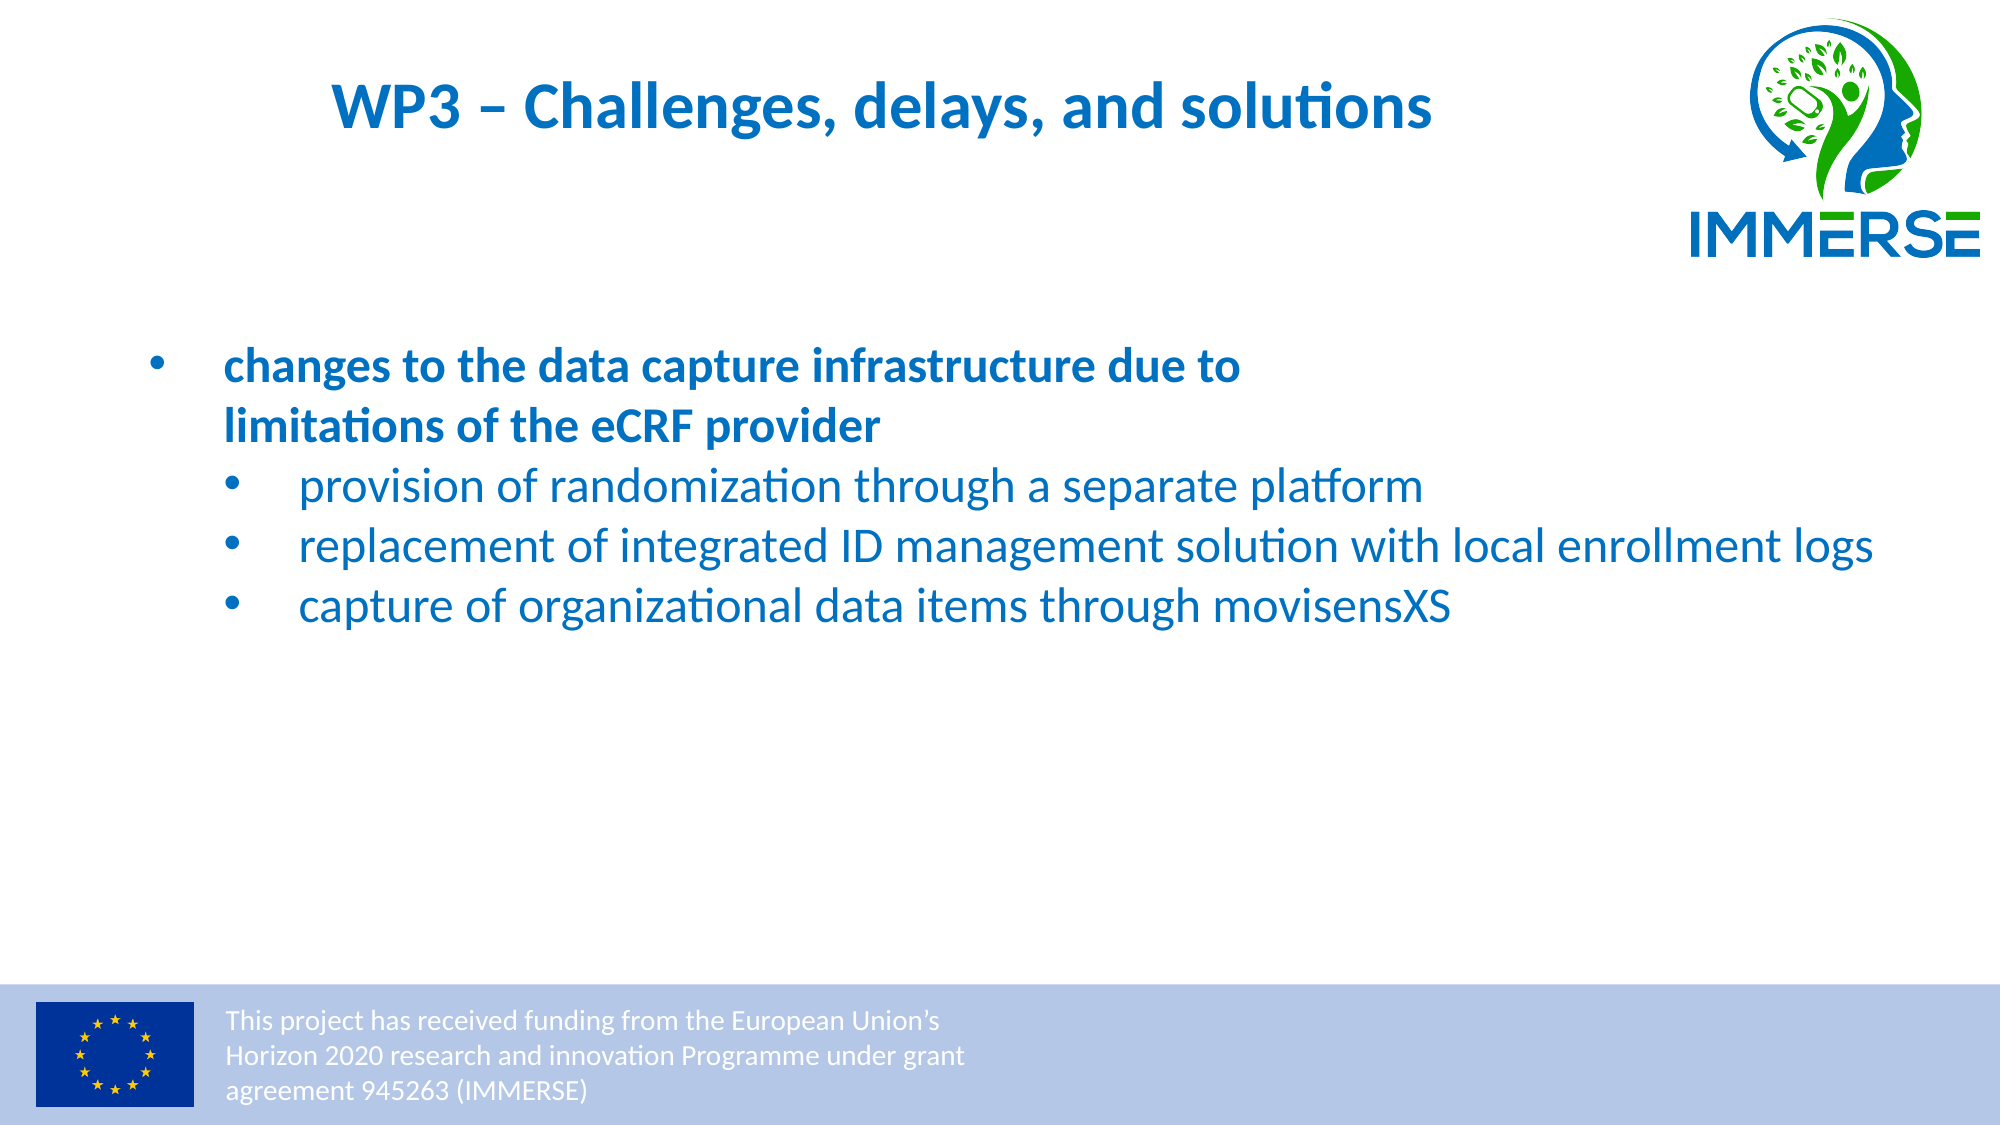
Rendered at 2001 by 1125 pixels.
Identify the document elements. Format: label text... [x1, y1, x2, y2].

picture [1691, 18, 1980, 258]
picture [36, 1002, 194, 1107]
text_box WP3 – Challenges, delays, and solutions [289, 54, 1476, 150]
text_box changes to the data capture infrastructure due to limitations of the eCRF provider provision of randomization through a separate platform replacement of integrated ID management solution with local enrollment logs capture of organizational data items through movisensXS [133, 324, 1953, 640]
text_box [0, 983, 2000, 1125]
text_box This project has received funding from the European Union’s Horizon 2020 research and innovation Programme under grant agreement 945263 (IMMERSE) [210, 994, 1000, 1114]
